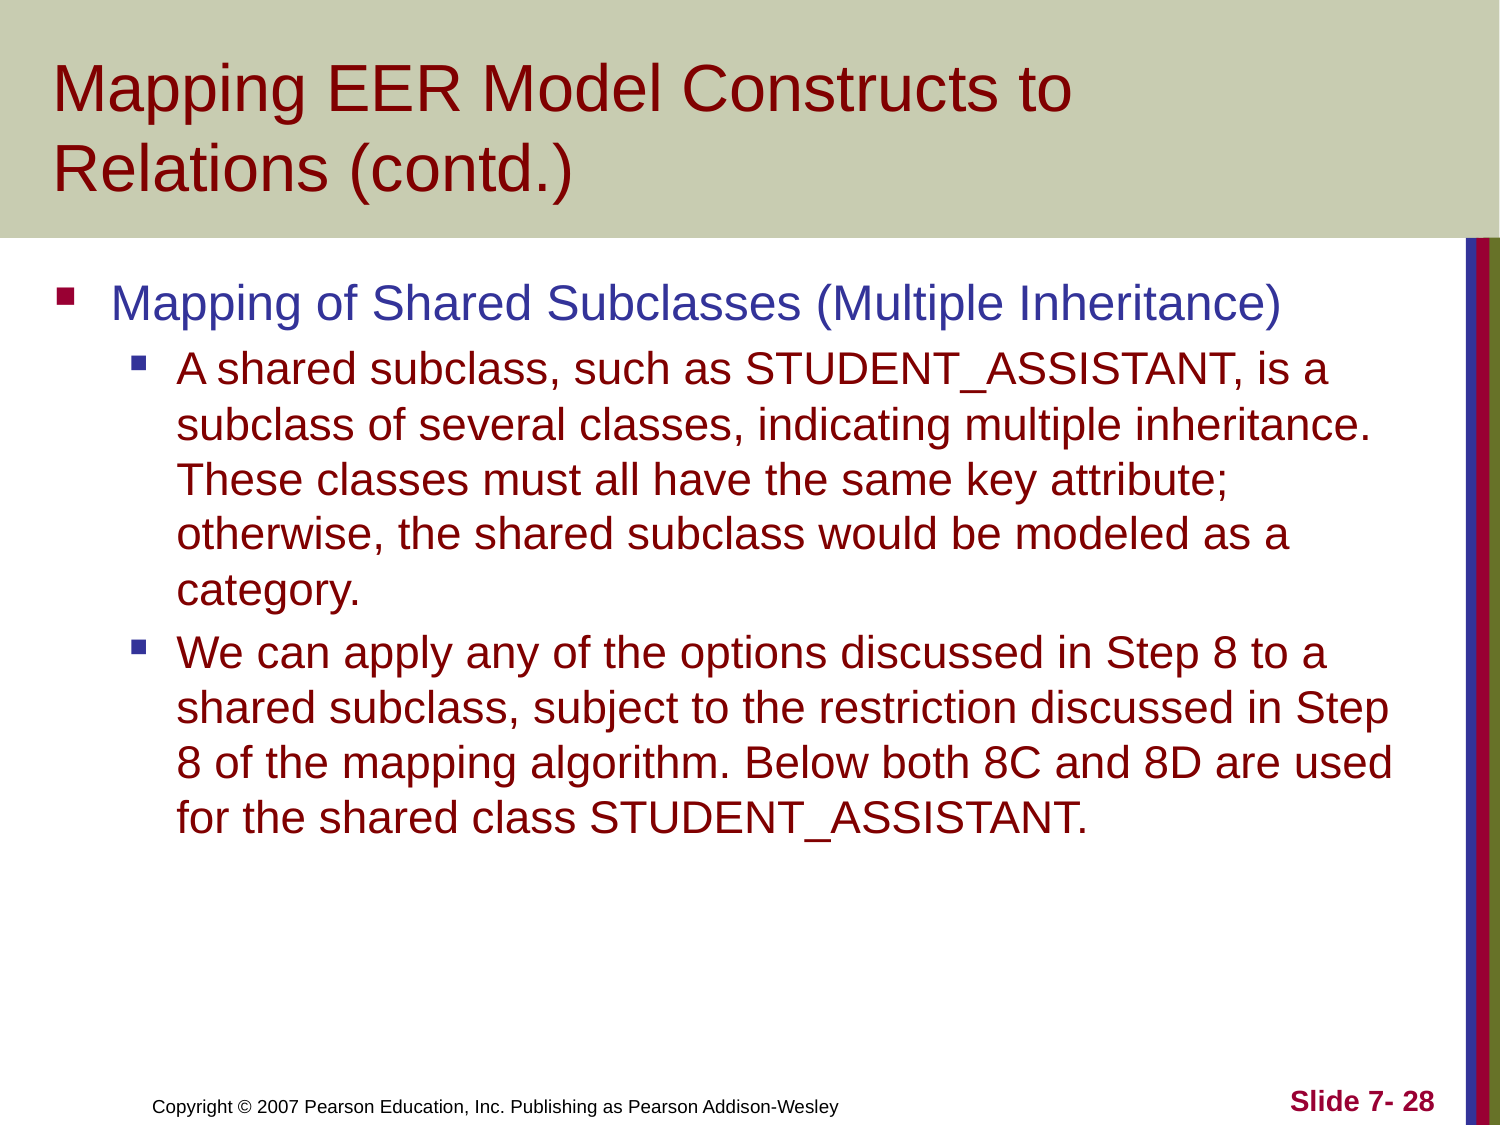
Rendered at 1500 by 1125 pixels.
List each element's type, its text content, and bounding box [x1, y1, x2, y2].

title Mapping EER Model Constructs to Relations (contd.) [37, 49, 1317, 213]
slide_number Slide 7- 28 [1137, 1050, 1450, 1125]
list Mapping of Shared Subclasses (Multiple Inheritance) A shared subclass, such as STUDENT_ASSISTANT, is a subclass of several classes, indicating multiple inheritance. These classes must all have the same key attribute; otherwise, the shared subclass would be modeled as a category. We can apply any of the options discussed in Step 8 to a shared subclass, subject to the restriction discussed in Step 8 of the mapping algorithm. Below both 8C and 8D are used for the shared class STUDENT_ASSISTANT. [39, 262, 1400, 1013]
